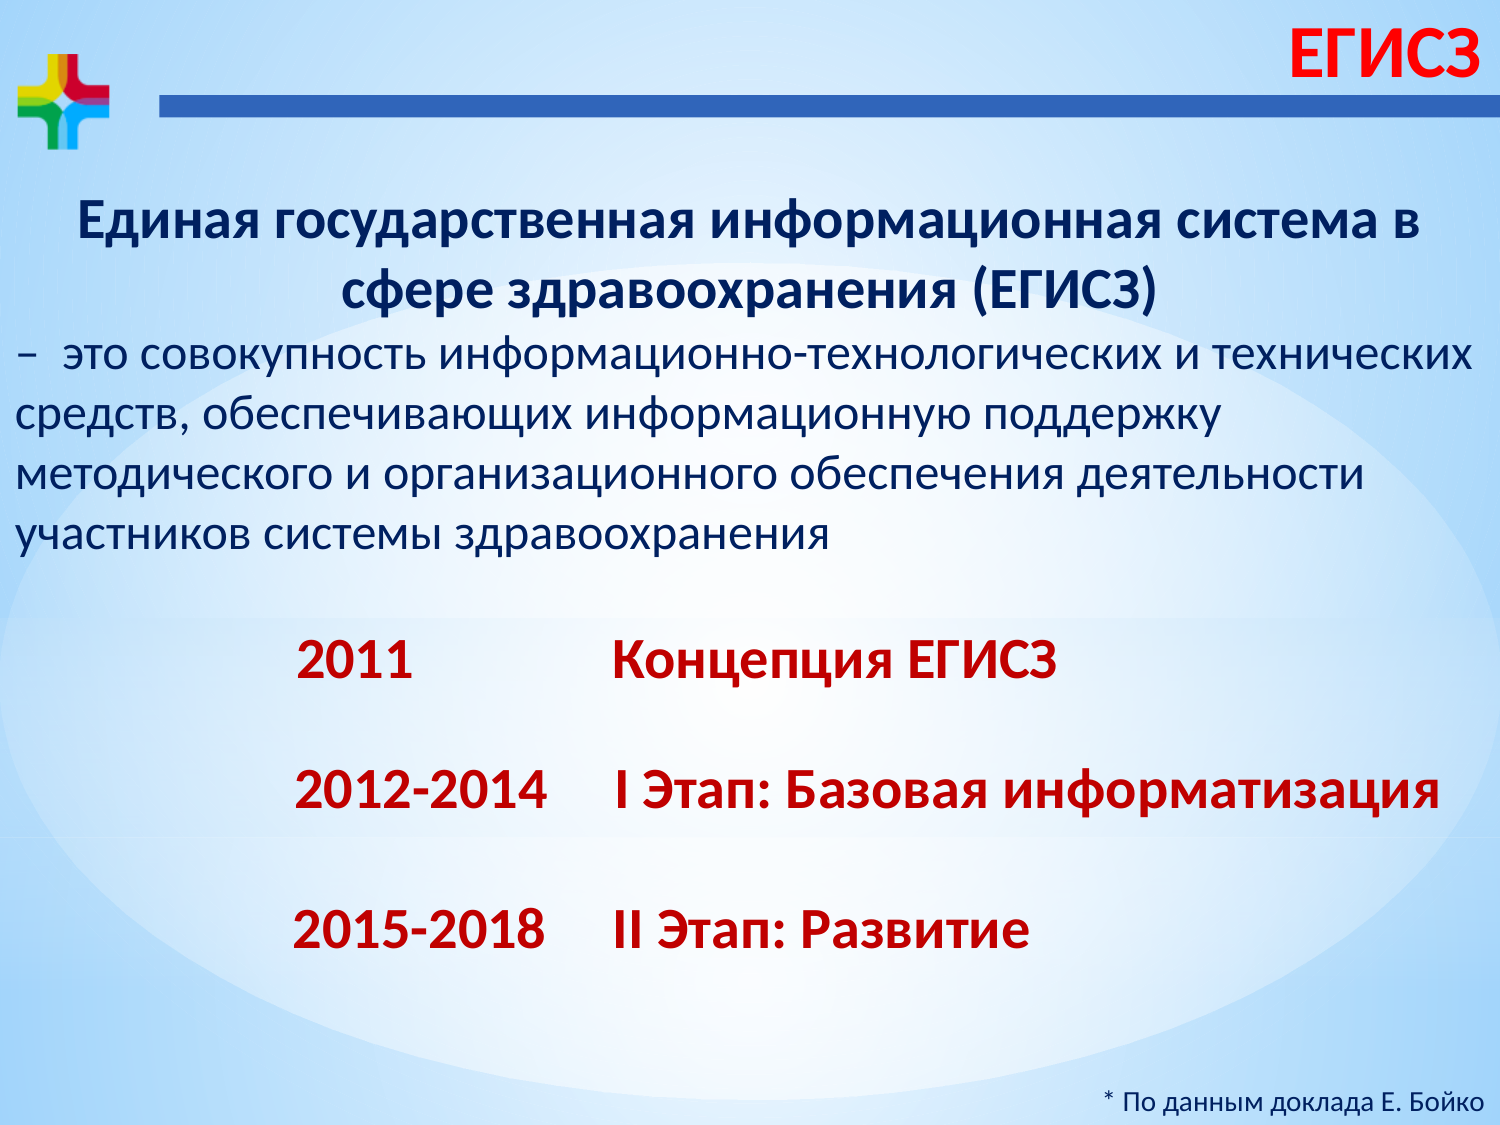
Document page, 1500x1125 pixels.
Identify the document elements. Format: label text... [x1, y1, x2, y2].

picture [17, 54, 113, 150]
text_box ЕГИСЗ [643, 0, 1497, 94]
text_box * По данным доклада Е. Бойко [1047, 1074, 1500, 1125]
text_box Единая государственная информационная система в сфере здравоохранения (ЕГИСЗ) – это совокупность информационно-технологических и технических средств, обеспечивающих информационную поддержку методического и организационного обеспечения деятельности участников системы здравоохранения 2011 Концепция ЕГИСЗ 2012-2014 I Этап: Базовая информатизация 2015-2018 II Этап: Развитие [0, 172, 1500, 1018]
text_box [158, 94, 1500, 119]
